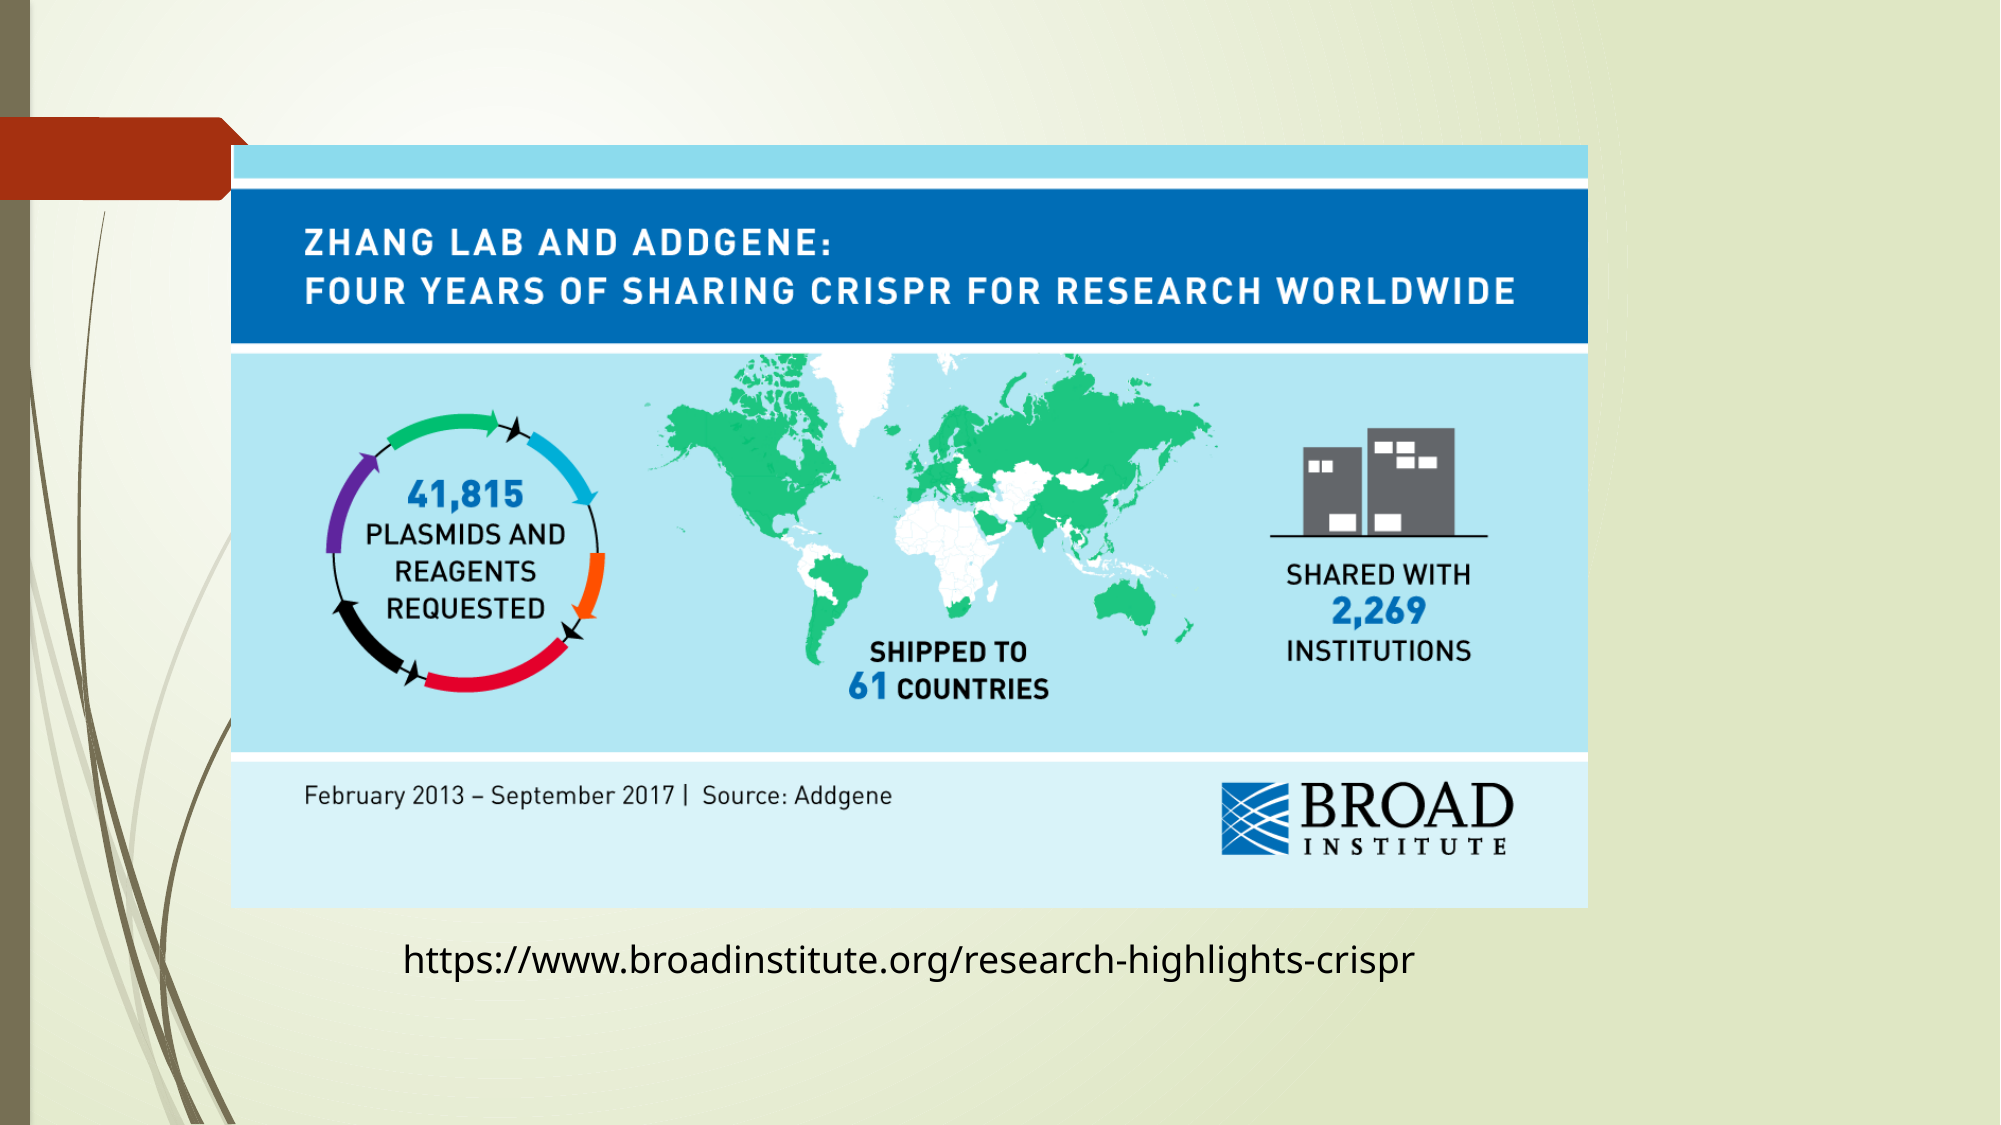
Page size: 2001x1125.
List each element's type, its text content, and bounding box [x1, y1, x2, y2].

text_box https://www.broadinstitute.org/research-highlights-crispr [387, 928, 1431, 989]
picture [231, 144, 1588, 909]
